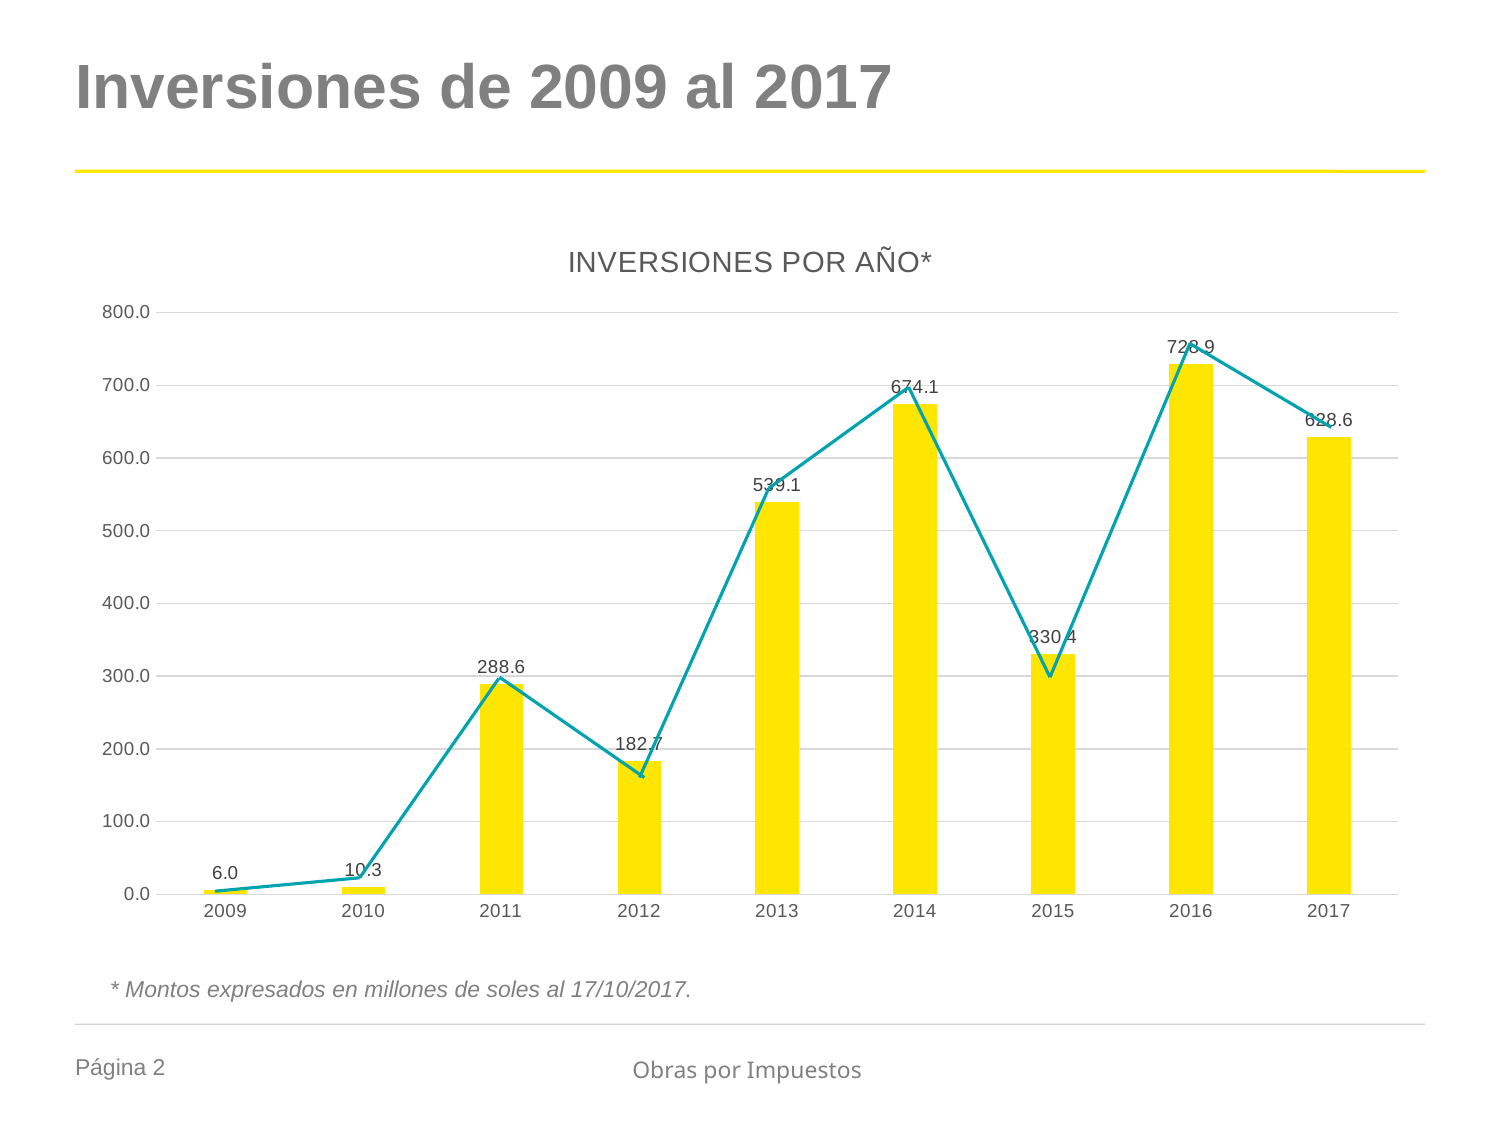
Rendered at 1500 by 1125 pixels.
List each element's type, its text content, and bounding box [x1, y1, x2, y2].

title Inversiones de 2009 al 2017 [75, 57, 1425, 190]
text_box * Montos expresados en millones de soles al 17/10/2017. [109, 973, 868, 1003]
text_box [1049, 343, 1191, 678]
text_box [214, 877, 360, 892]
footer Obras por Impuestos [512, 1052, 982, 1086]
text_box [359, 678, 500, 879]
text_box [499, 676, 634, 778]
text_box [1189, 343, 1332, 428]
chart [74, 214, 1426, 937]
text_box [768, 386, 907, 489]
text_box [639, 488, 769, 778]
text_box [908, 386, 1044, 678]
